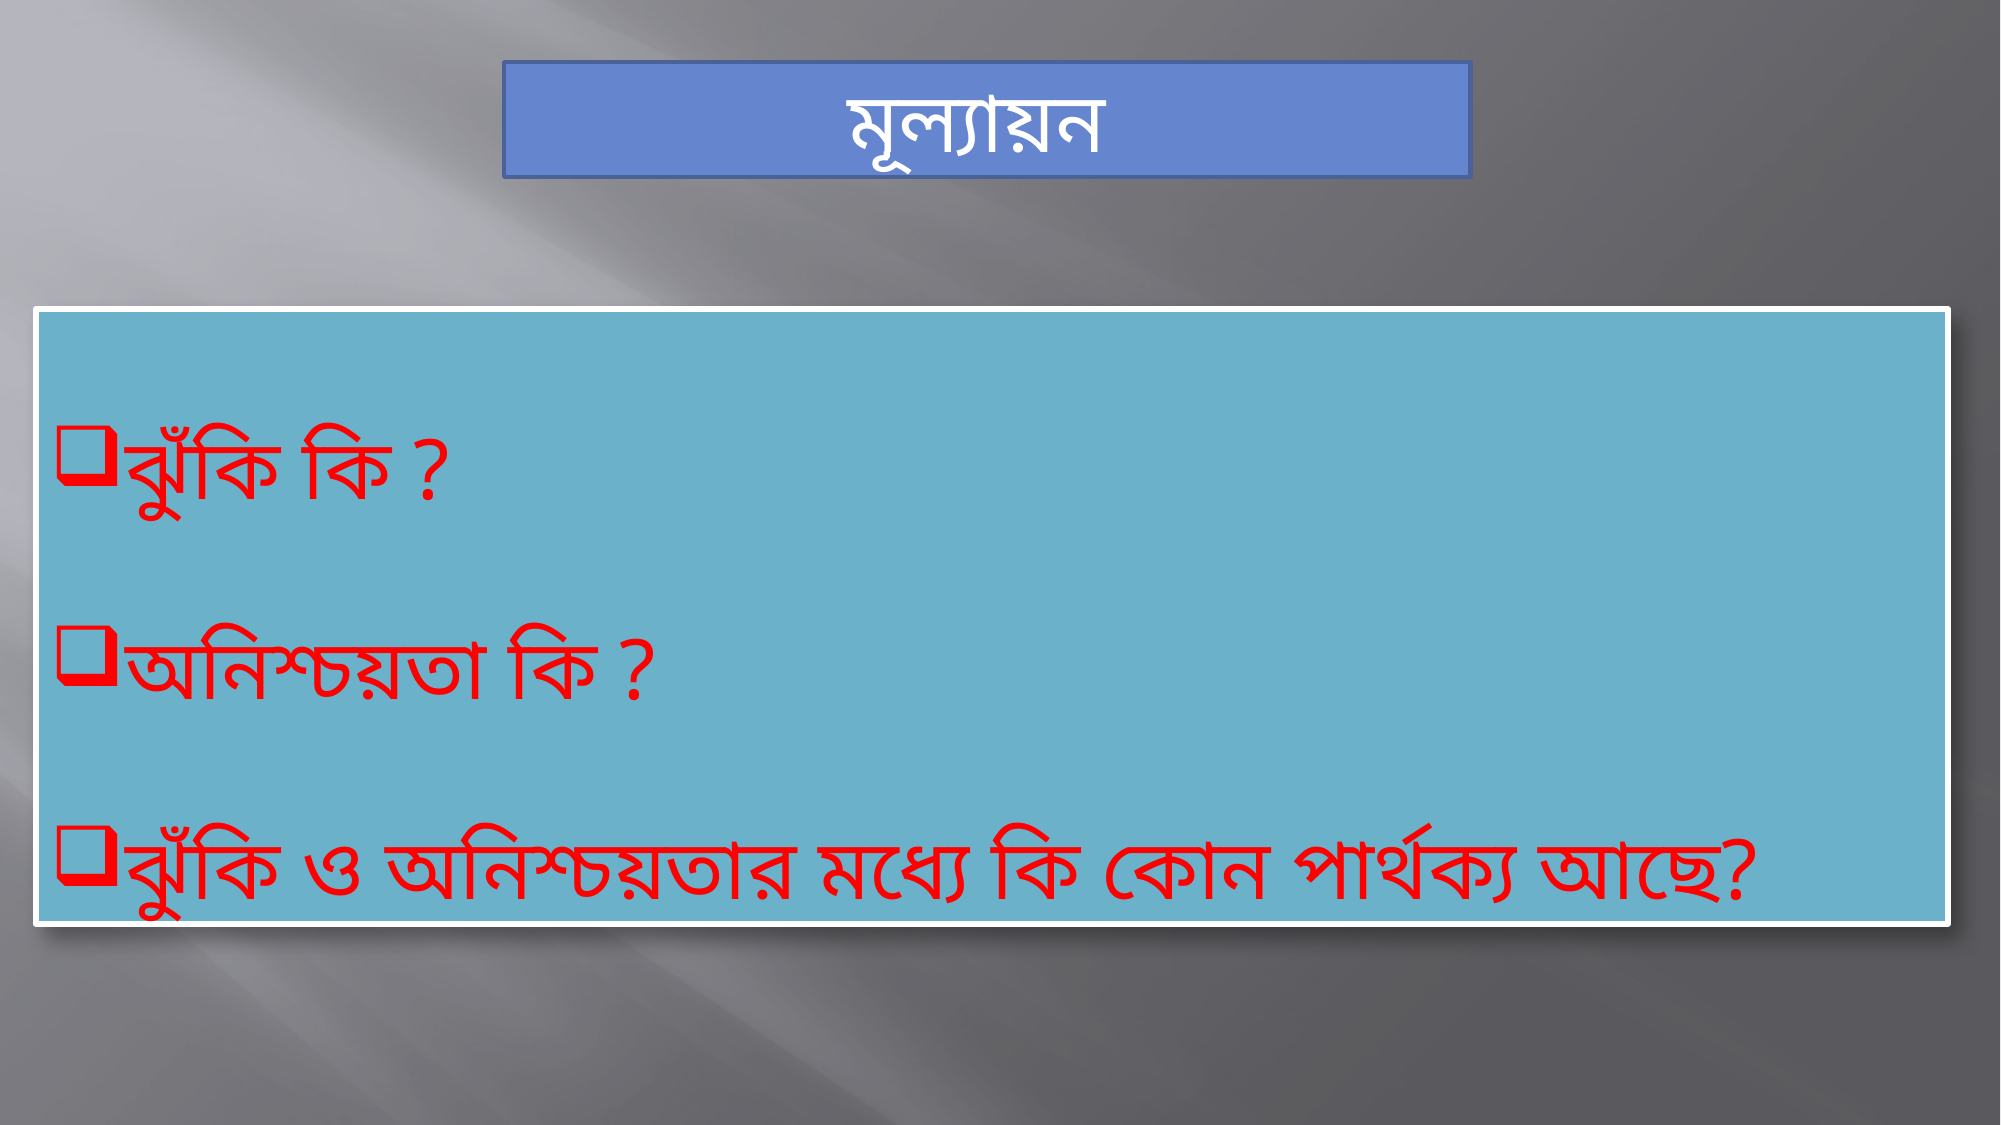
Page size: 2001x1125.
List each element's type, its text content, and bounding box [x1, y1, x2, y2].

text_box ঝুঁকি কি ? অনিশ্চয়তা কি ? ঝুঁকি ও অনিশ্চয়তার মধ্যে কি কোন পার্থক্য আছে? [33, 306, 1951, 927]
text_box মূল্যায়ন [502, 60, 1473, 179]
